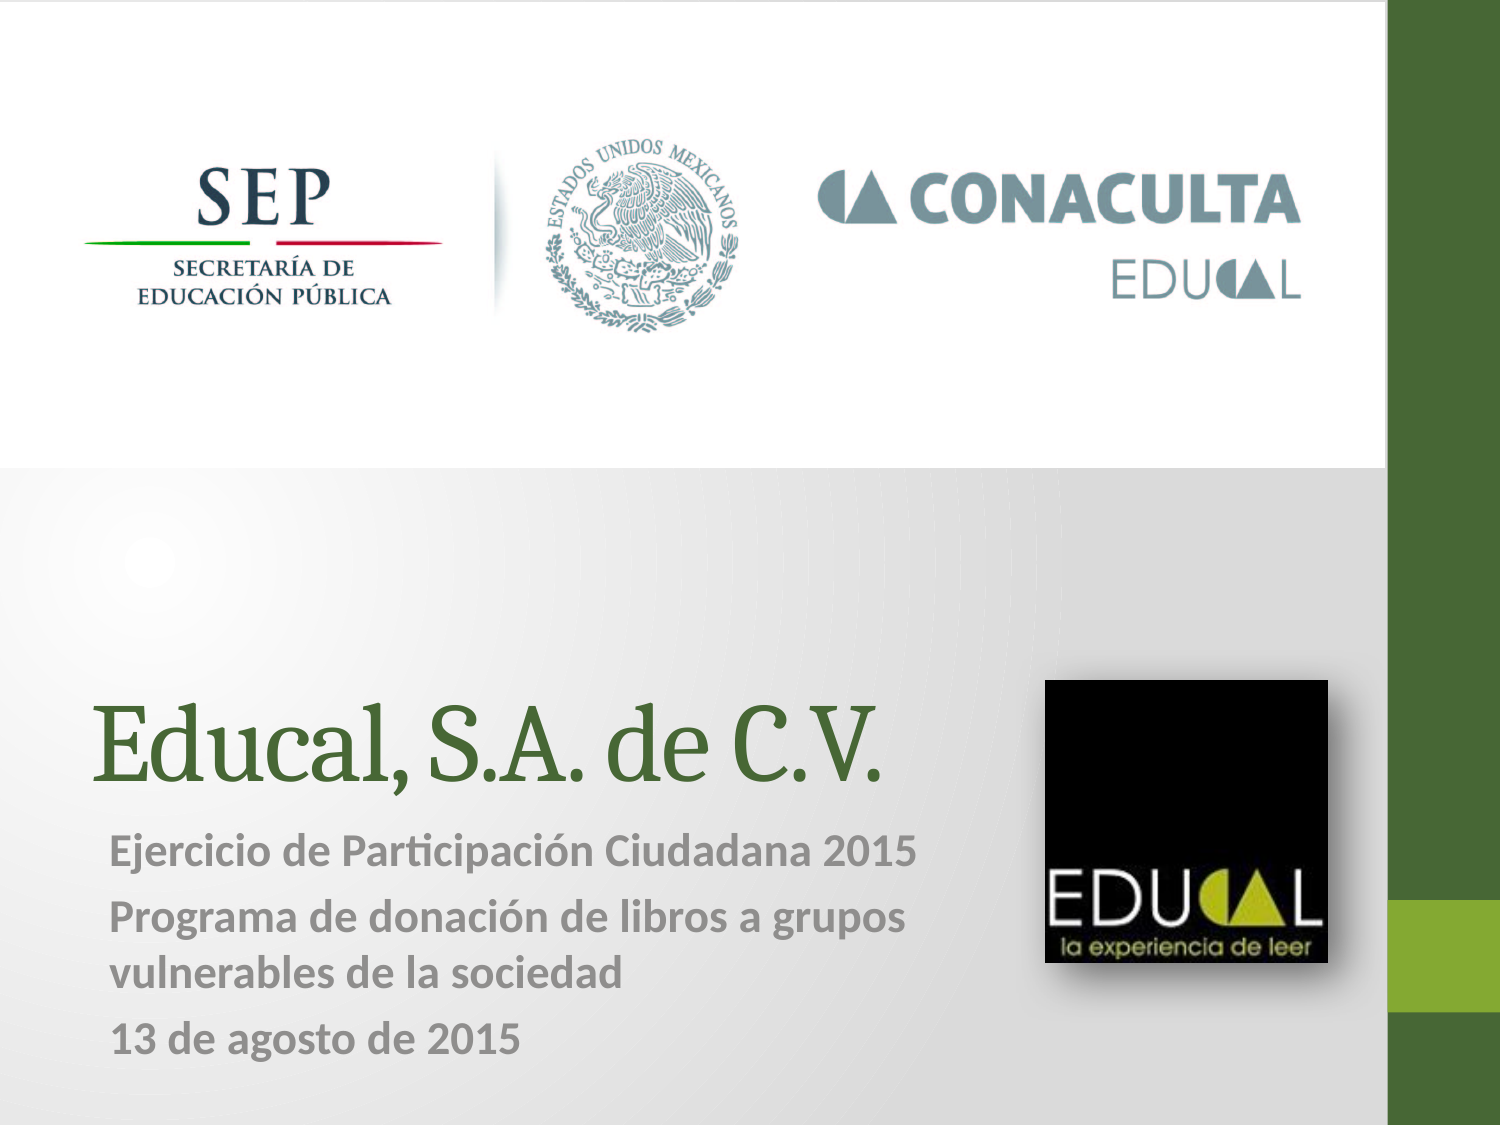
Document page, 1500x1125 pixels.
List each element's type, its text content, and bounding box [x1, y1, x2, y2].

title Educal, S.A. de C.V. [75, 622, 1313, 812]
picture [1045, 679, 1329, 963]
subtitle Ejercicio de Participación Ciudadana 2015 Programa de donación de libros a grupos vulnerables de la sociedad 13 de agosto de 2015 [94, 811, 962, 1076]
picture [0, 2, 1386, 468]
